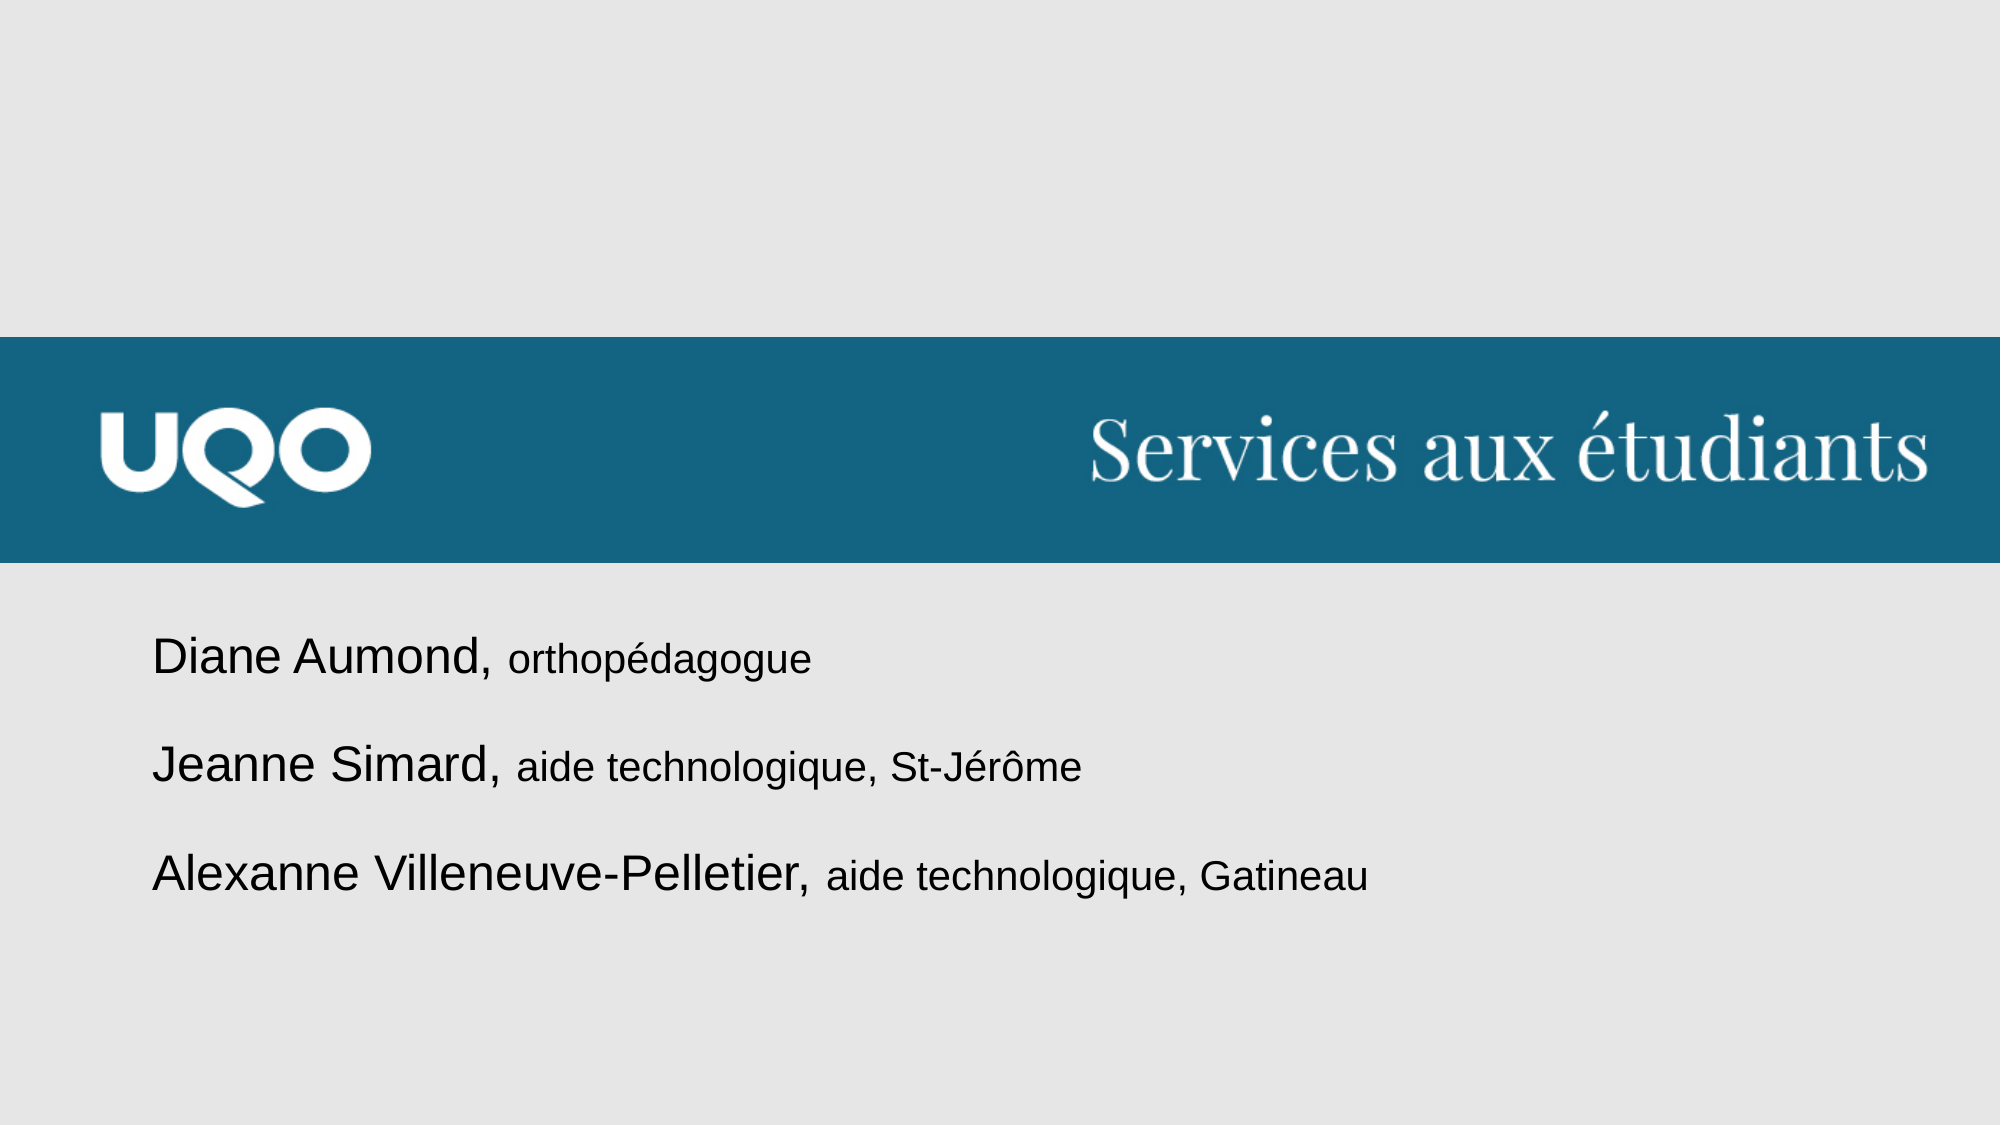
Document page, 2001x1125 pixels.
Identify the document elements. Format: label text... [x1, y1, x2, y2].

title Diane Aumond, orthopédagogue Jeanne Simard, aide technologique, St-Jérôme Alexanne Villeneuve-Pelletier, aide technologique, Gatineau [137, 687, 1863, 905]
picture [0, 337, 2000, 563]
